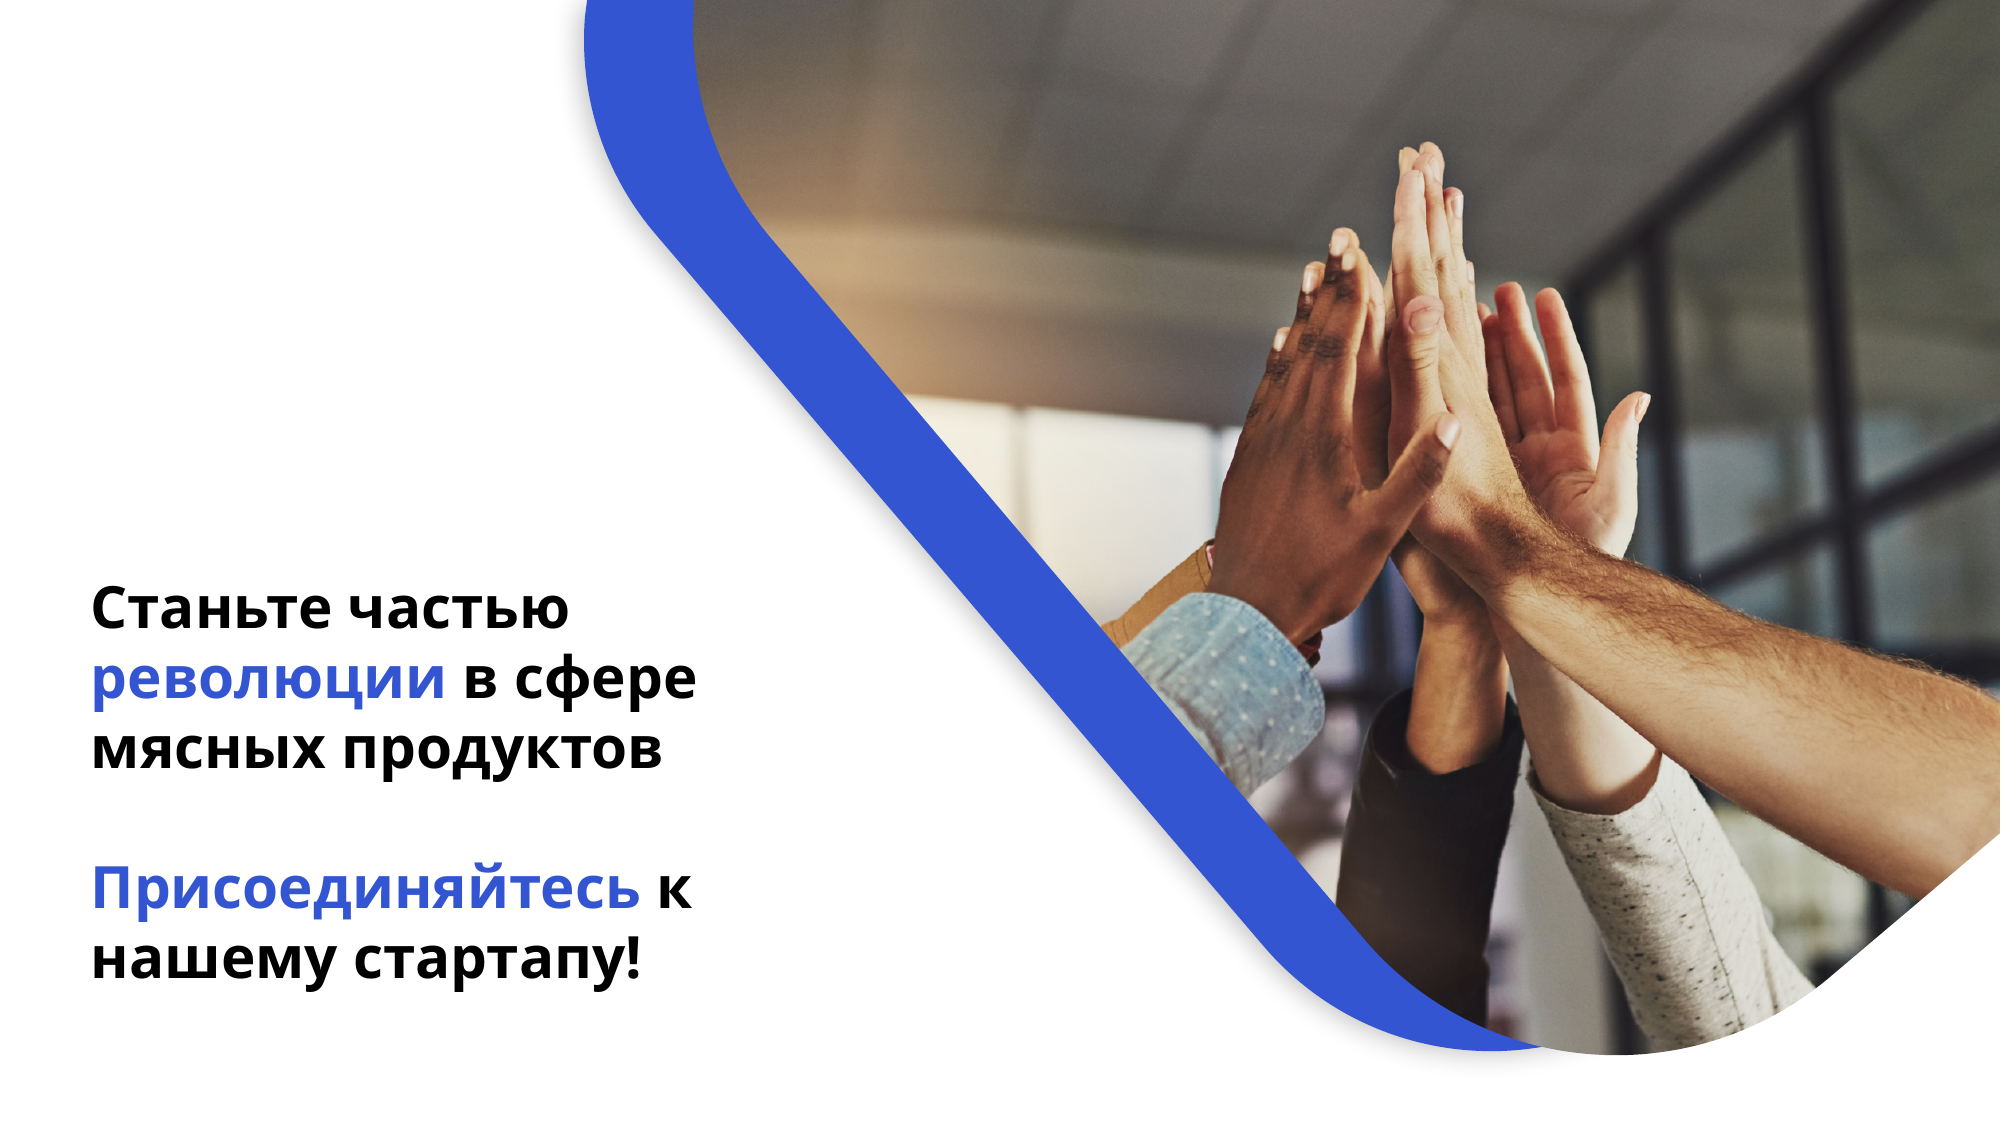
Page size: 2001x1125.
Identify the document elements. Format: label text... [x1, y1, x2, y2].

text_box Станьте частью революции в сфере мясных продуктов Присоединяйтесь к нашему стартапу! [76, 562, 692, 998]
text_box [582, 0, 692, 279]
picture [692, 0, 2000, 1056]
